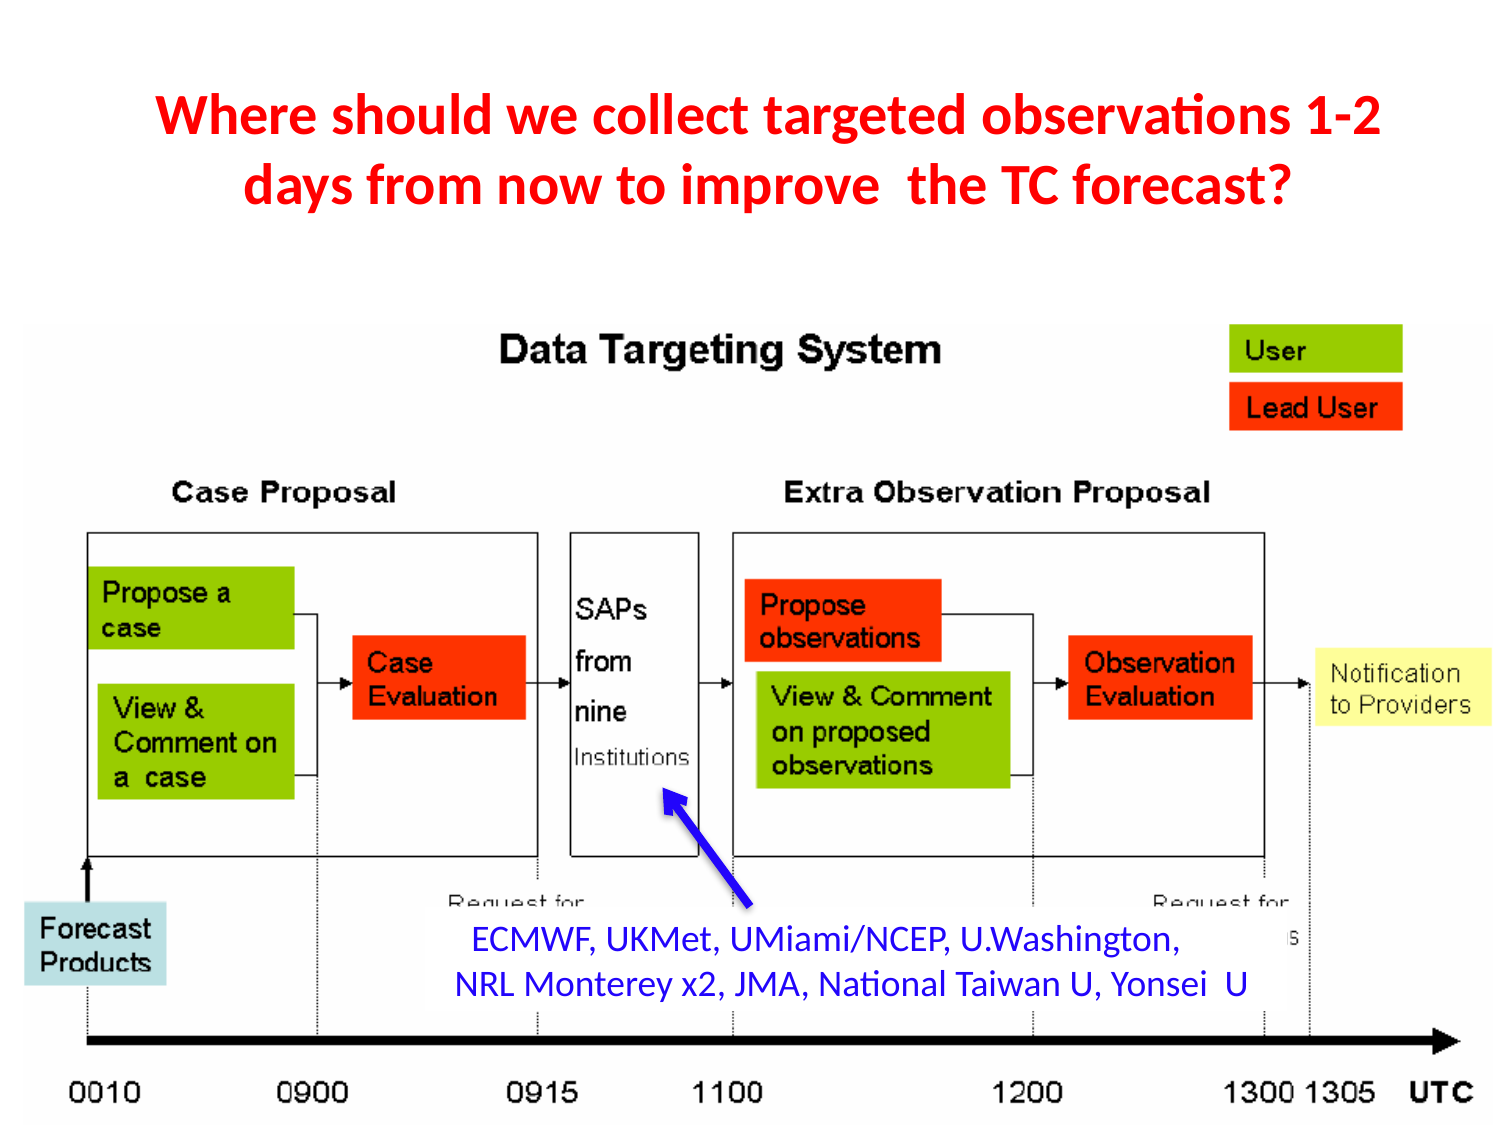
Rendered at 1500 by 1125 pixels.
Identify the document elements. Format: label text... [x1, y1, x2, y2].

text_box Where should we collect targeted observations 1-2 days from now to improve the TC forecast? [87, 68, 1450, 224]
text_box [0, 324, 1500, 1125]
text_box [424, 787, 1288, 1013]
